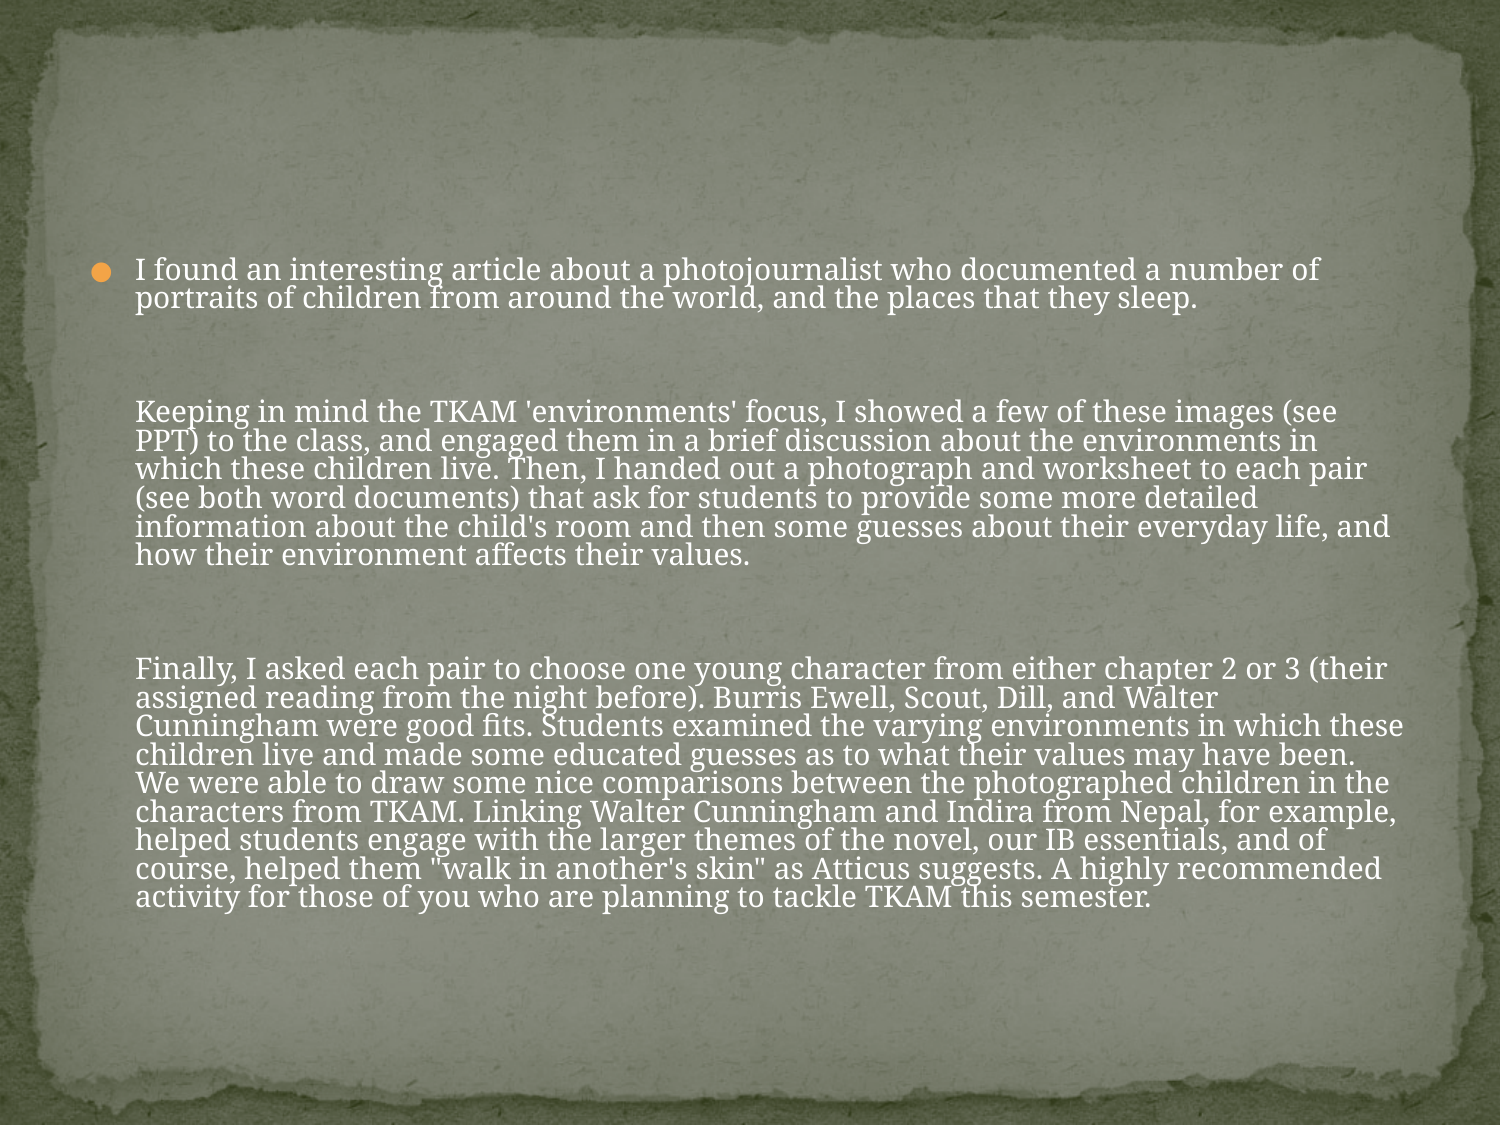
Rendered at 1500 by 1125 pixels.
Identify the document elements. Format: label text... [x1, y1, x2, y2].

picture [0, 0, 1500, 1125]
list I found an interesting article about a photojournalist who documented a number of portraits of children from around the world, and the places that they sleep. Keeping in mind the TKAM 'environments' focus, I showed a few of these images (see PPT) to the class, and engaged them in a brief discussion about the environments in which these children live. Then, I handed out a photograph and worksheet to each pair (see both word documents) that ask for students to provide some more detailed information about the child's room and then some guesses about their everyday life, and how their environment affects their values. Finally, I asked each pair to choose one young character from either chapter 2 or 3 (their assigned reading from the night before). Burris Ewell, Scout, Dill, and Walter Cunningham were good fits. Students examined the varying environments in which these children live and made some educated guesses as to what their values may have been. We were able to draw some nice comparisons between the photographed children in the characters from TKAM. Linking Walter Cunningham and Indira from Nepal, for example, helped students engage with the larger themes of the novel, our IB essentials, and of course, helped them "walk in another's skin" as Atticus suggests. A highly recommended activity for those of you who are planning to tackle TKAM this semester. [75, 249, 1425, 1000]
